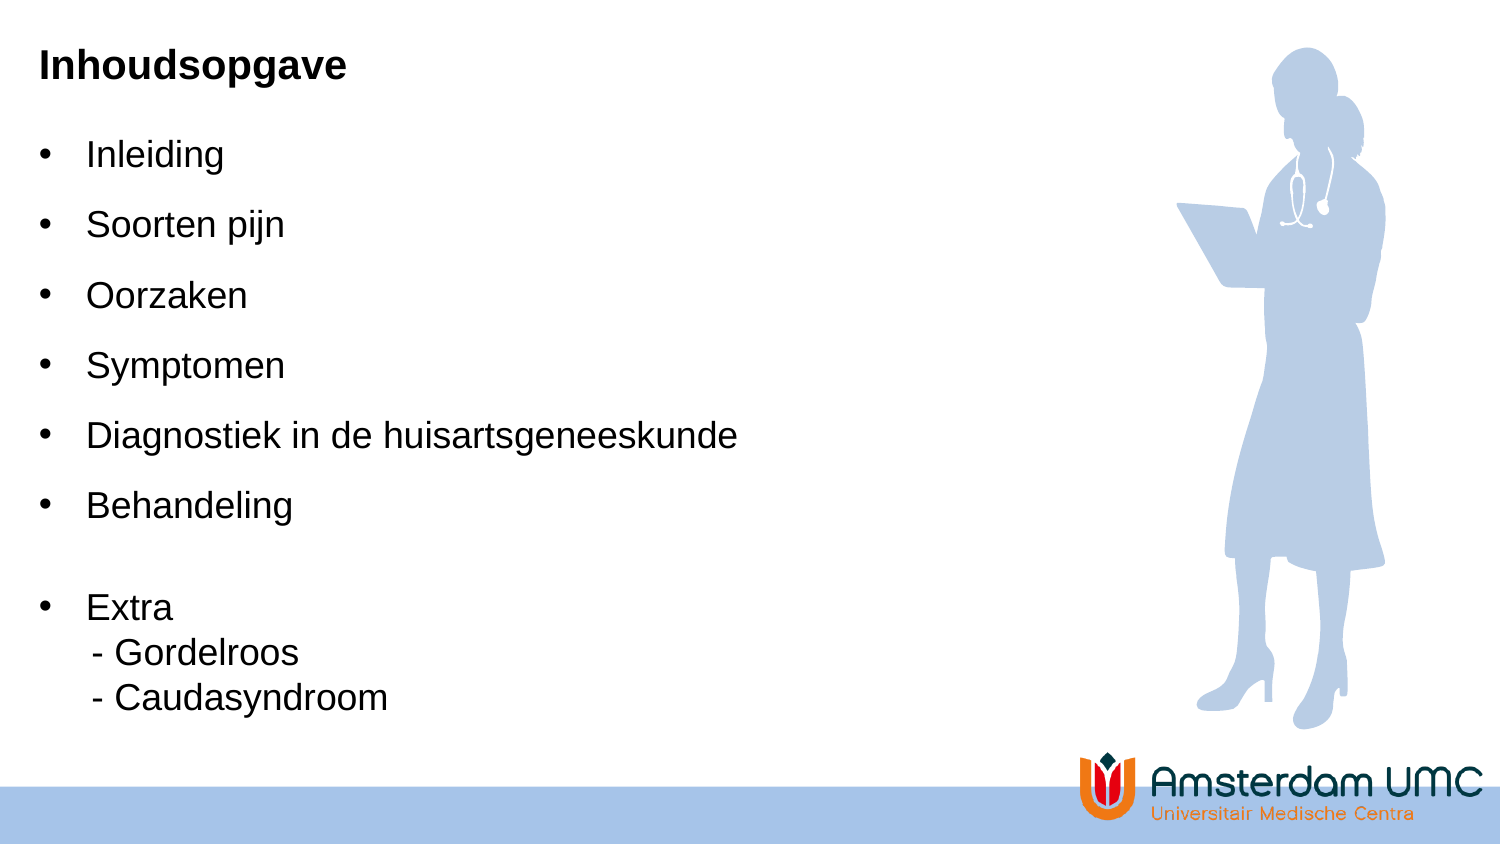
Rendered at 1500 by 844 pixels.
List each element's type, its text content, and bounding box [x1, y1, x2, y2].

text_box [0, 782, 1500, 844]
text_box Inleiding Soorten pijn Oorzaken Symptomen Diagnostiek in de huisartsgeneeskunde Behandeling Extra - Gordelroos - Caudasyndroom [24, 123, 1170, 726]
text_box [1175, 47, 1387, 730]
picture [1079, 751, 1483, 822]
text_box Inhoudsopgave [24, 30, 1500, 145]
